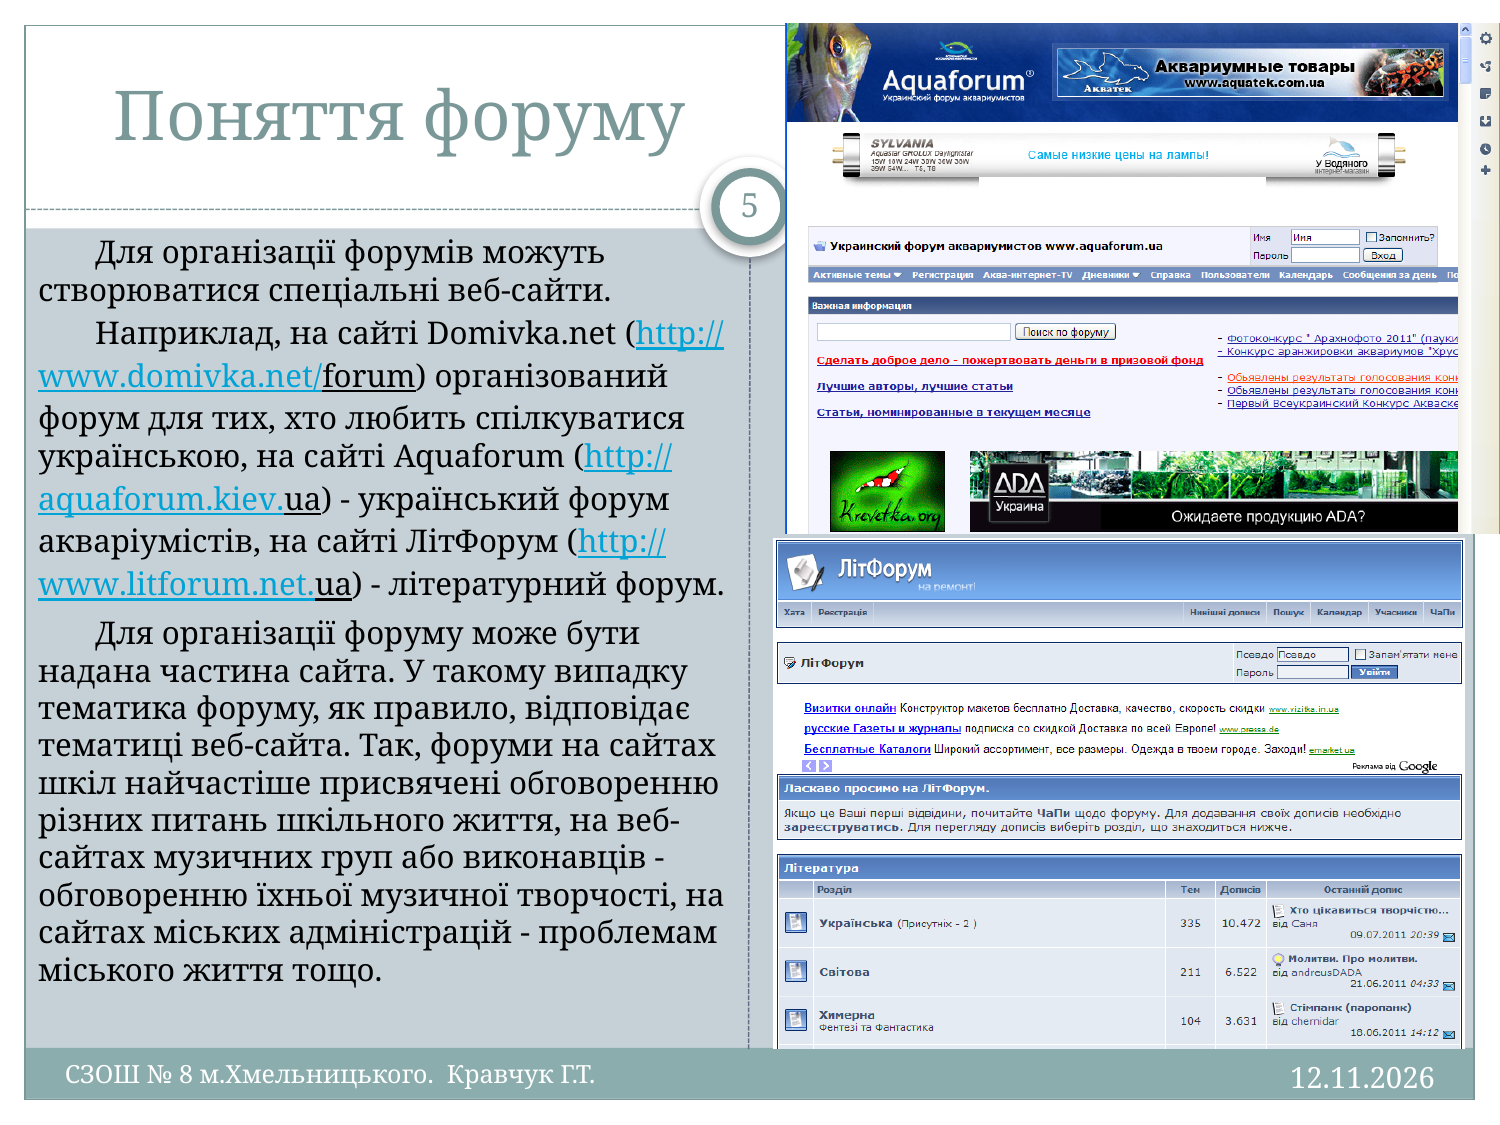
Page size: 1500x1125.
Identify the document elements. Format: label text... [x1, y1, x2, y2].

slide_number 5 [712, 170, 778, 243]
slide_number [950, 1058, 1450, 1112]
picture [773, 538, 1466, 1049]
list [784, 23, 1500, 534]
footer СЗОШ № 8 м.Хмельницького. Кравчук Г.Т. [50, 1051, 638, 1112]
list Для організації форумів можуть створюватися спеціальні веб-сайти. Наприклад, на сайті Domivka.net (http://www.domivka.net/forum) організований форум для тих, хто любить спілкуватися українською, на сайті Aquaforum (http://aquaforum.kiev.ua) - український форум акваріумістів, на сайті ЛітФорум (http://www.litforum.net.ua) - літературний форум. Для організації форуму може бути надана частина сайта. У такому випадку тематика форуму, як правило, відповідає тематиці веб-сайта. Так, форуми на сайтах шкіл найчастіше присвячені обговоренню різних питань шкільного життя, на веб-сайтах музичних груп або виконавців - обговоренню їхньої музичної творчості, на сайтах міських адміністрацій - проблемам міського життя тощо. [23, 224, 750, 1043]
title Поняття форуму [49, 37, 750, 162]
